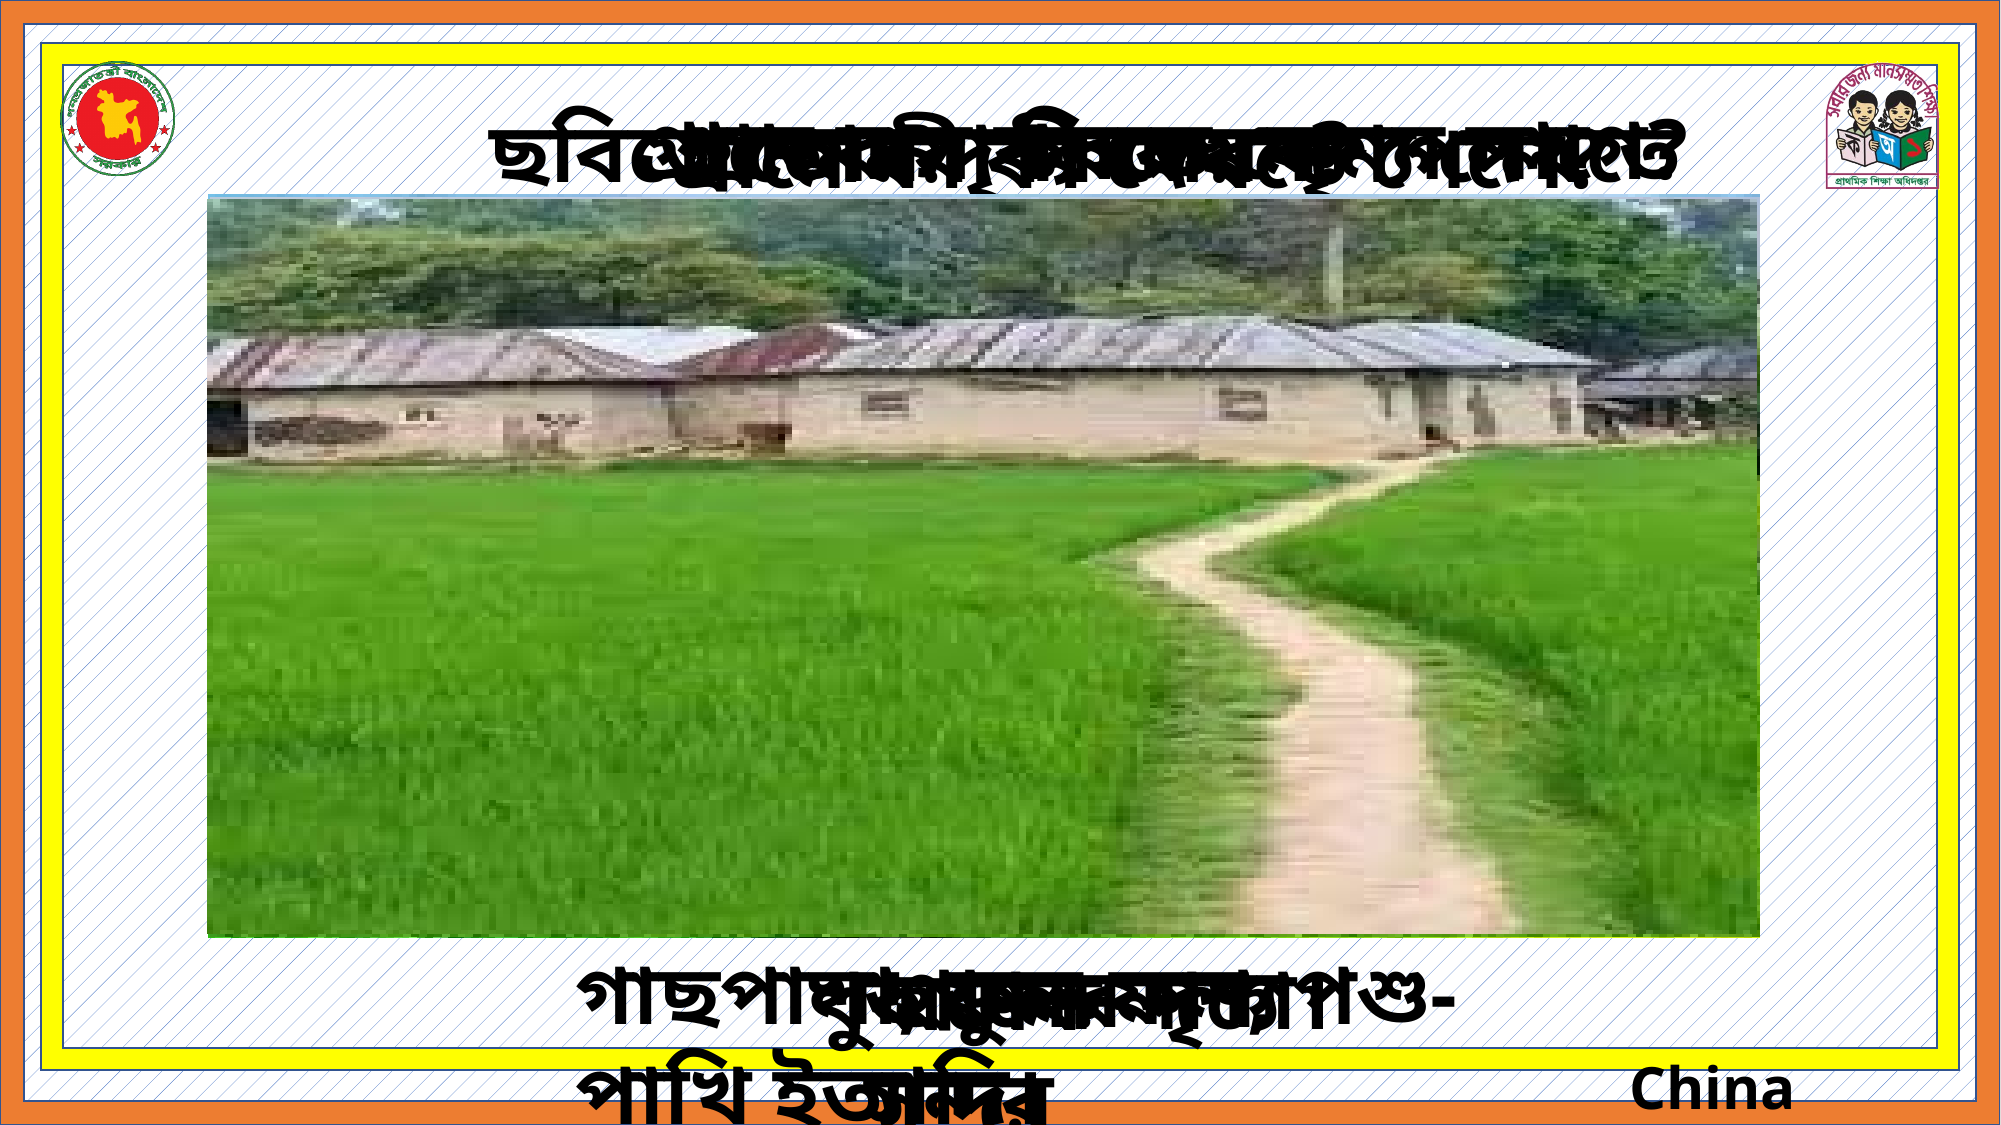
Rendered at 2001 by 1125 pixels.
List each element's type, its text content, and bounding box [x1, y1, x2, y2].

picture [207, 194, 1760, 938]
text_box গ্রামের দৃশ্য কেমন? [679, 90, 1961, 206]
text_box ছবিতে তোমরা কিসের দৃশ্য দেখতে পাচ্ছো? [474, 91, 624, 194]
picture [60, 61, 175, 176]
text_box গাছপালা, ফুল-ফল, পশু-পাখি ইত্যাদি। [560, 938, 1576, 1125]
text_box গ্রামে বাস করতে কেমন লাগে? [624, 88, 1906, 194]
picture [1824, 61, 1940, 90]
text_box খুব ভাল লাগে। [790, 938, 1410, 1054]
